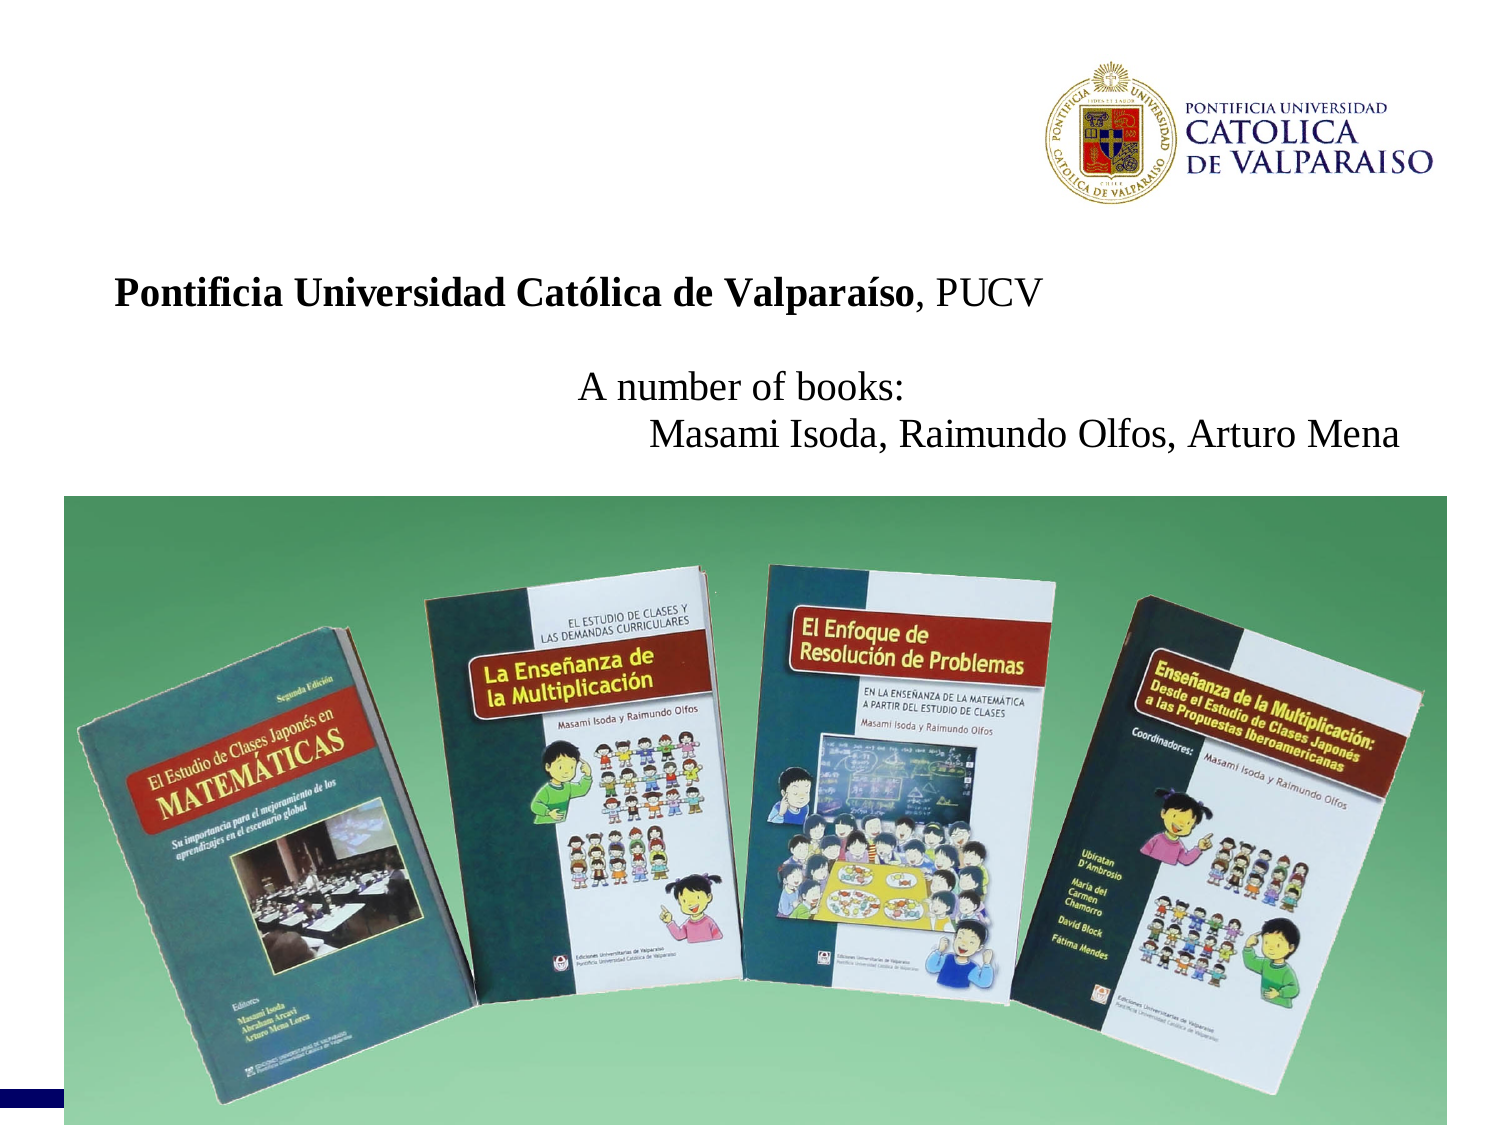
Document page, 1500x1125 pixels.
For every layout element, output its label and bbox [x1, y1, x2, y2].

picture [513, 361, 1417, 463]
picture [64, 495, 1447, 1125]
picture [111, 266, 1058, 322]
picture [1039, 54, 1436, 210]
